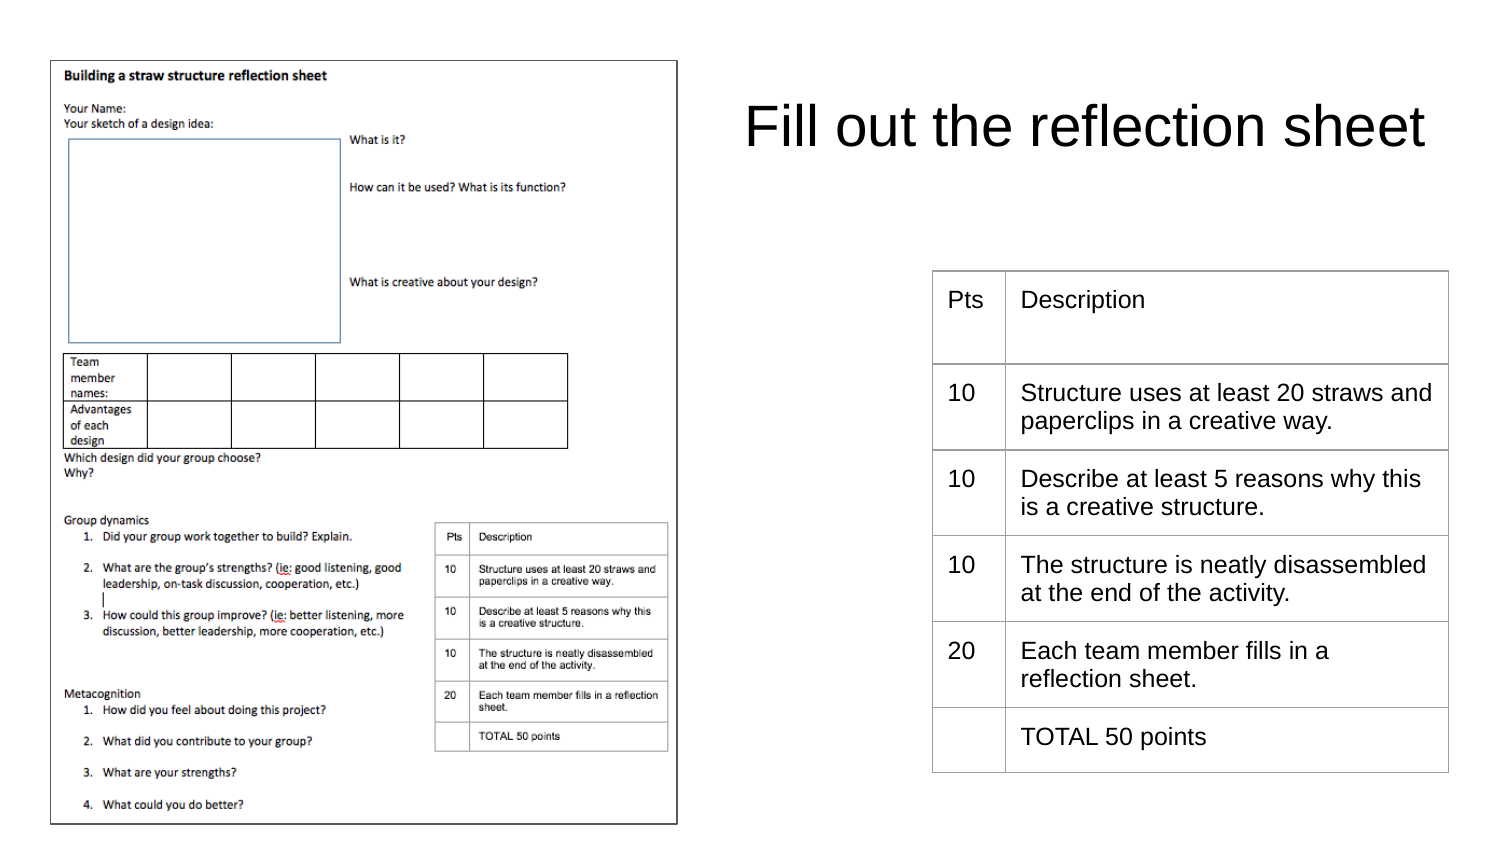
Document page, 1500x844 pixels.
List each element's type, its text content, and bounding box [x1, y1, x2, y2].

table_cell 10 [933, 451, 1005, 535]
table_cell 10 [933, 365, 1005, 449]
table_cell 20 [933, 622, 1005, 707]
title Fill out the reflection sheet [729, 72, 1449, 167]
table_cell Structure uses at least 20 straws and paperclips in a creative way. [1006, 365, 1448, 449]
table_cell 10 [933, 536, 1005, 621]
table_cell Describe at least 5 reasons why this is a creative structure. [1006, 451, 1448, 535]
table_header Pts [933, 272, 1005, 363]
table_cell TOTAL 50 points [1006, 708, 1448, 772]
table_header Description [1006, 272, 1448, 363]
picture [50, 61, 677, 824]
table_cell Each team member fills in a reflection sheet. [1006, 622, 1448, 707]
table_cell The structure is neatly disassembled at the end of the activity. [1006, 536, 1448, 621]
table_cell [933, 708, 1005, 772]
